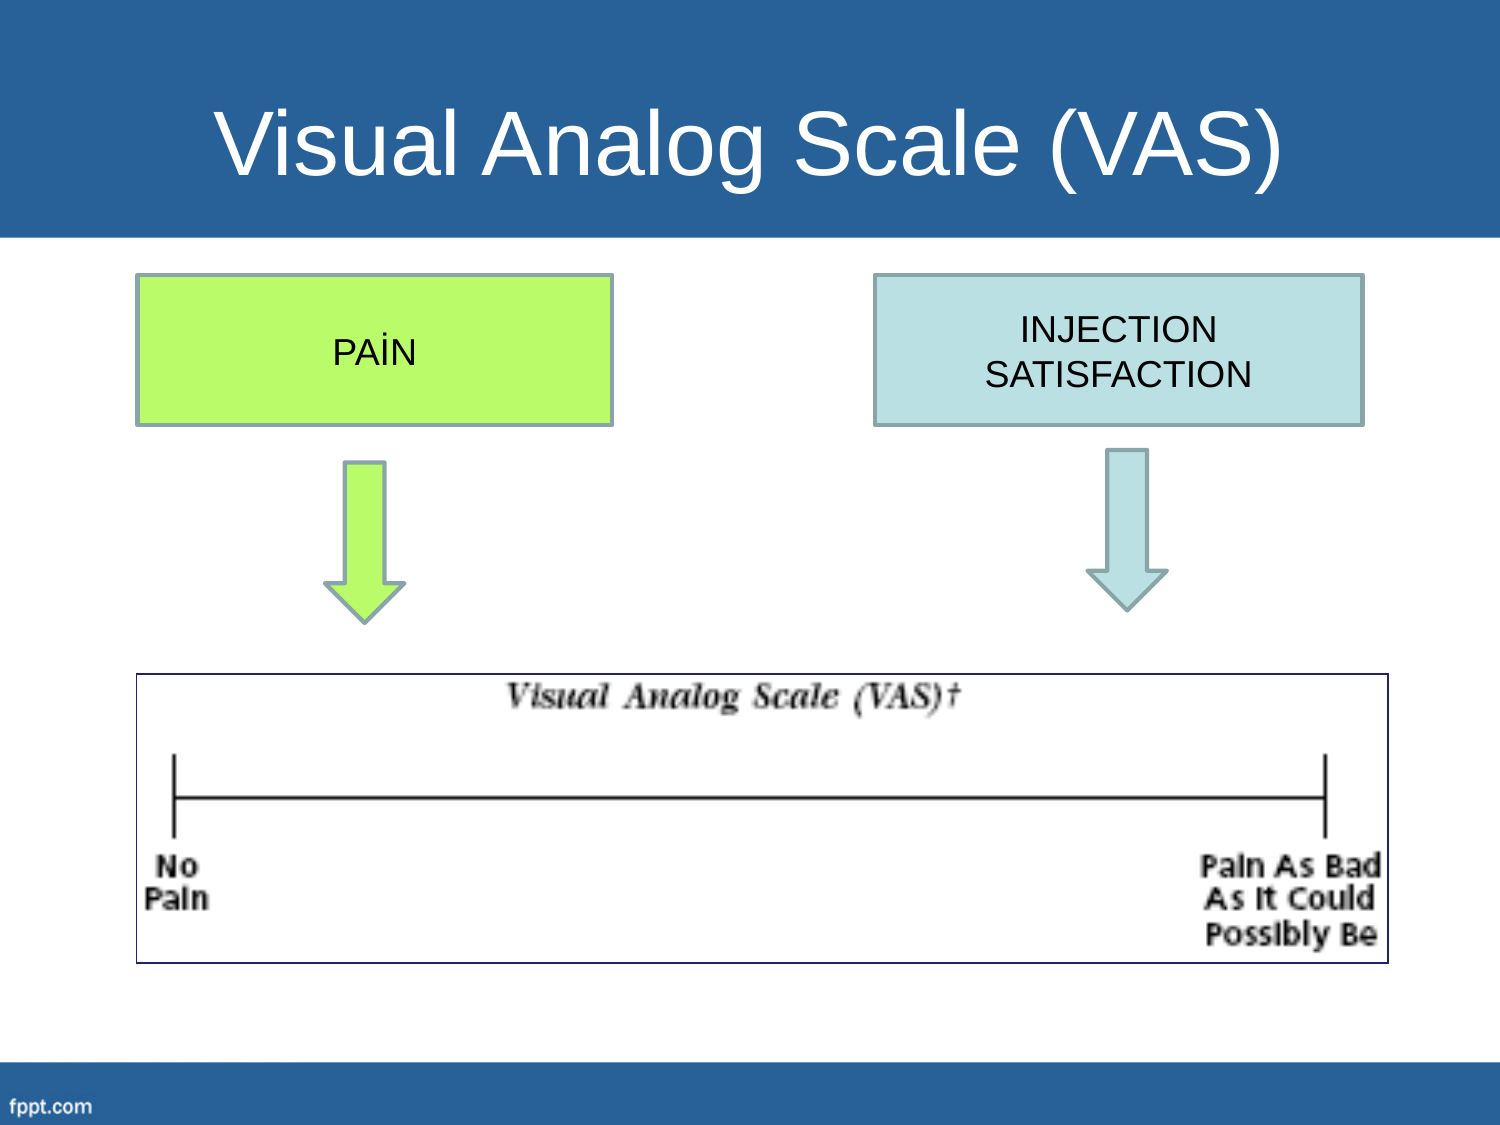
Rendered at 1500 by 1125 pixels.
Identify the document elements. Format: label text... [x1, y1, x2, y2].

title Visual Analog Scale (VAS) [74, 44, 1426, 233]
text_box PAİN [135, 273, 614, 427]
picture [0, 0, 1500, 237]
text_box INJECTION SATISFACTION [873, 273, 1365, 427]
picture [137, 674, 1388, 963]
list [0, 237, 1500, 1063]
picture [0, 1063, 1500, 1125]
text_box [322, 460, 407, 626]
text_box [1085, 447, 1169, 613]
